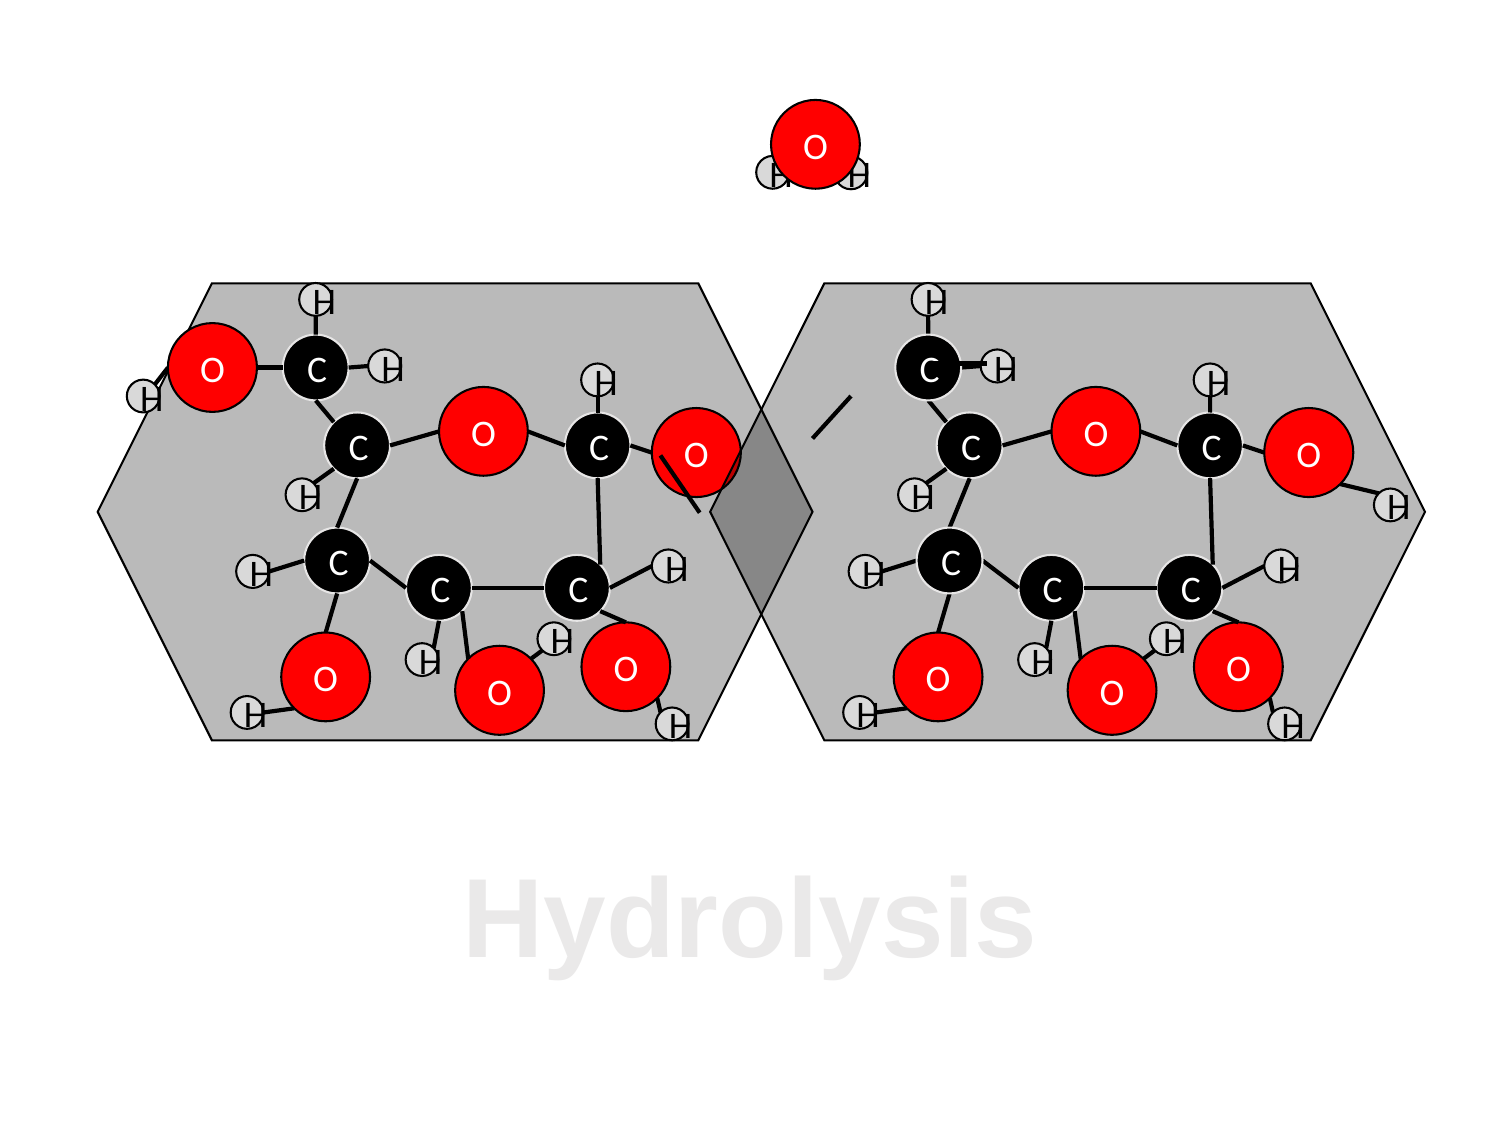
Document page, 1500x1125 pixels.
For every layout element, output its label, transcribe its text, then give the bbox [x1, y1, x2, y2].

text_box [710, 283, 1425, 741]
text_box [812, 396, 852, 439]
text_box H [755, 155, 788, 190]
text_box O [769, 98, 861, 190]
text_box H [838, 157, 869, 191]
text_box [660, 455, 700, 513]
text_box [97, 283, 710, 741]
text_box Hydrolysis [447, 837, 1053, 988]
